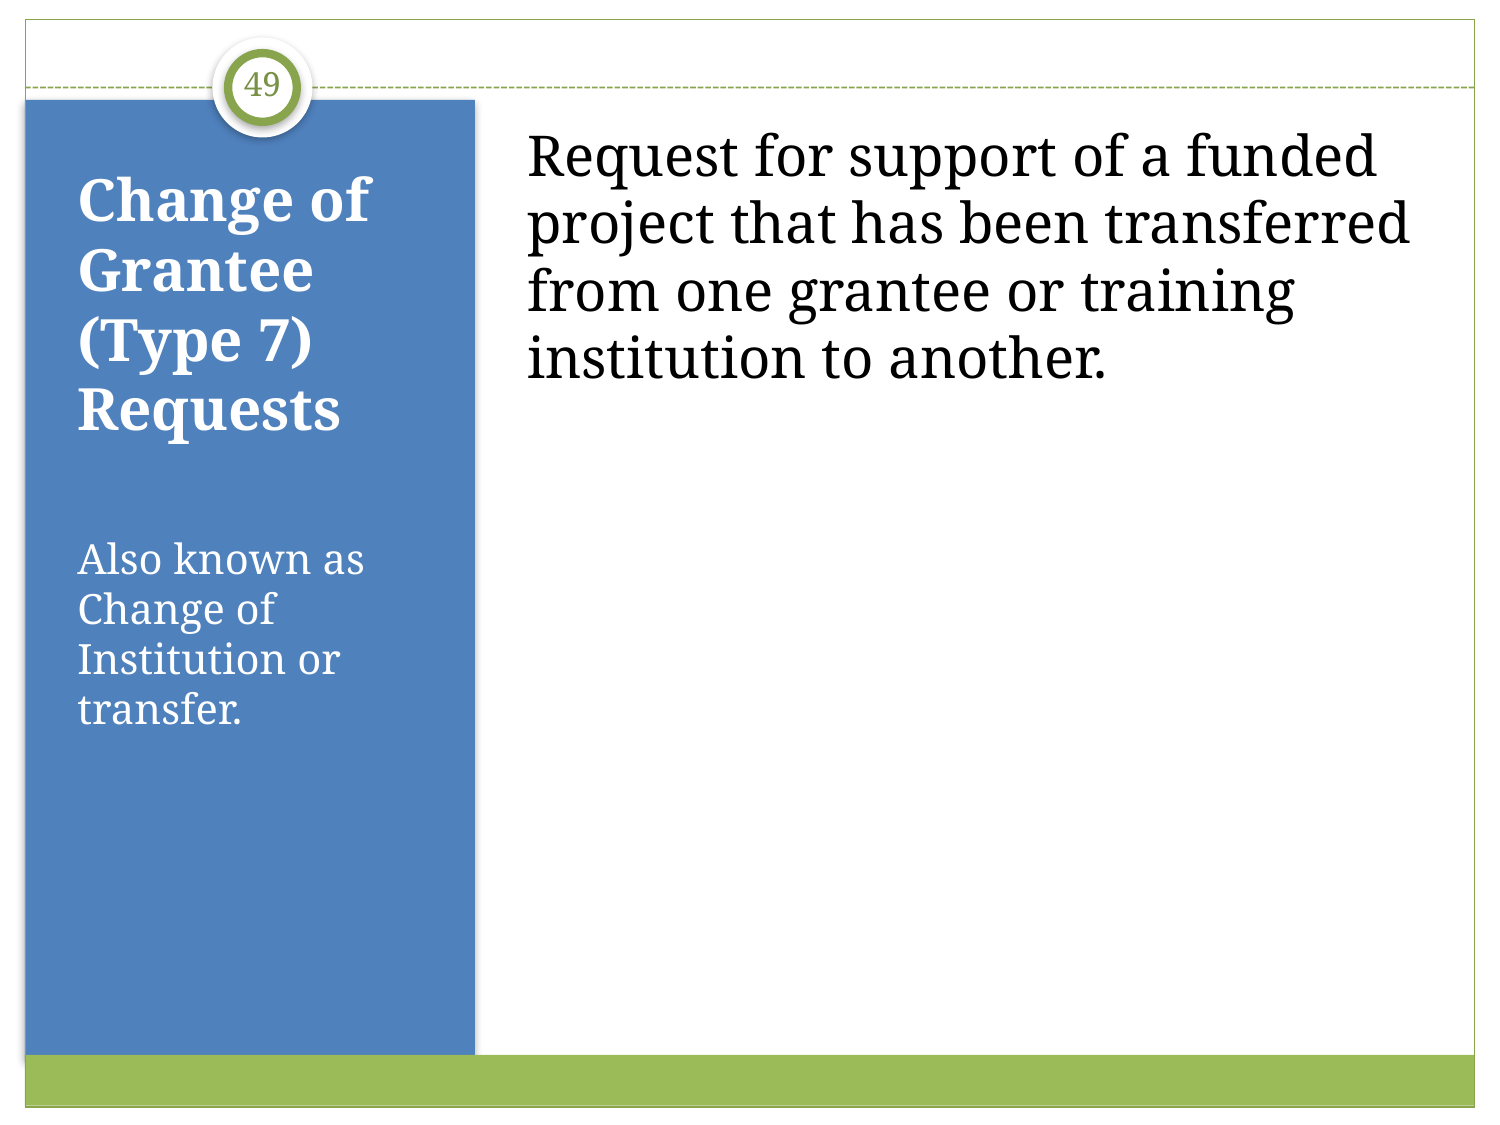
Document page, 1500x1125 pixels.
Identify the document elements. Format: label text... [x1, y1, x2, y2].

list Also known as Change of Institution or transfer. [62, 524, 451, 1006]
list Request for support of a funded project that has been transferred from one grantee or training institution to another. [512, 112, 1438, 1001]
slide_number 49 [225, 50, 300, 123]
title Change of Grantee (Type 7) Requests [62, 149, 450, 450]
